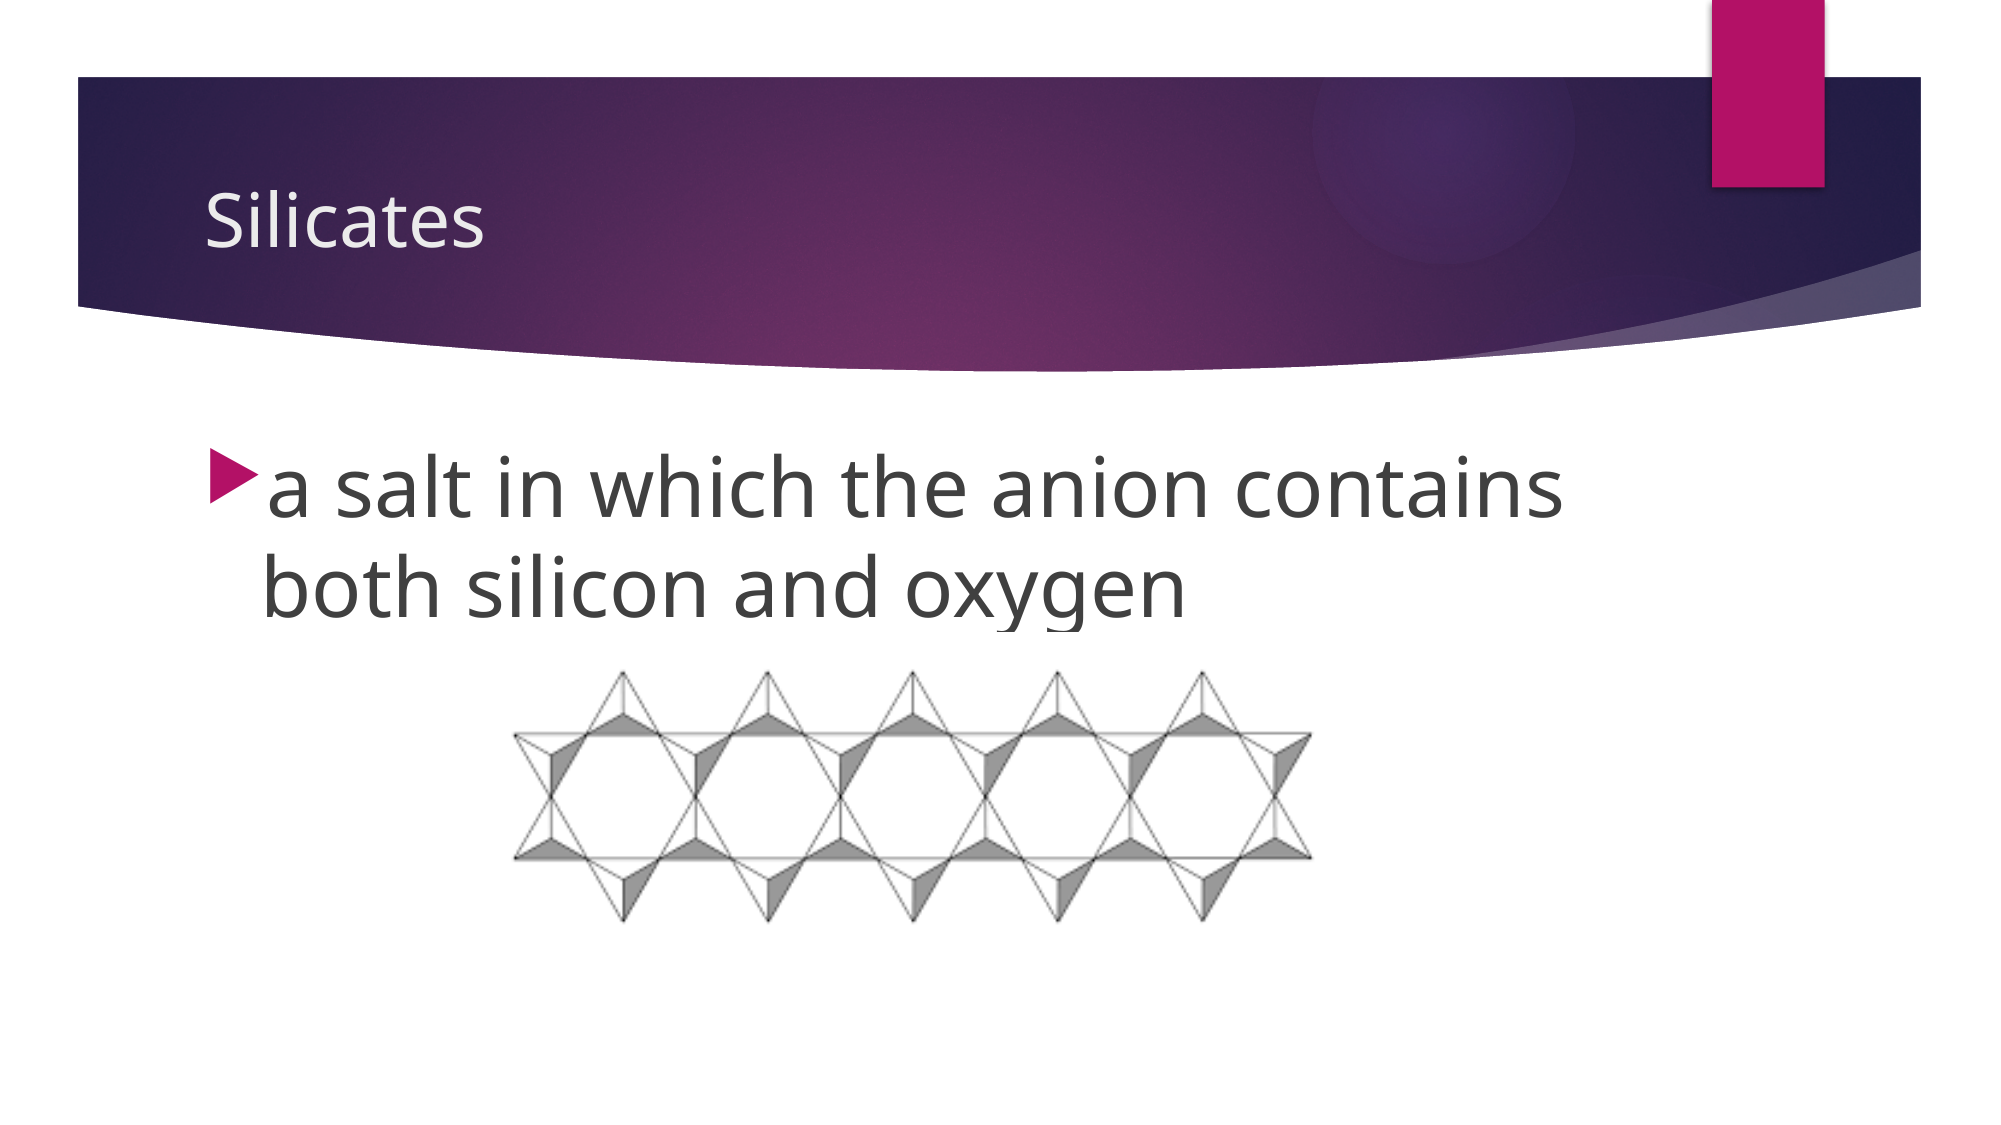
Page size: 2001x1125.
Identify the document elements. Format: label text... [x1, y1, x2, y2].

picture [474, 632, 1353, 963]
title Silicates [189, 159, 1627, 276]
list a salt in which the anion contains both silicon and oxygen [189, 427, 1638, 988]
